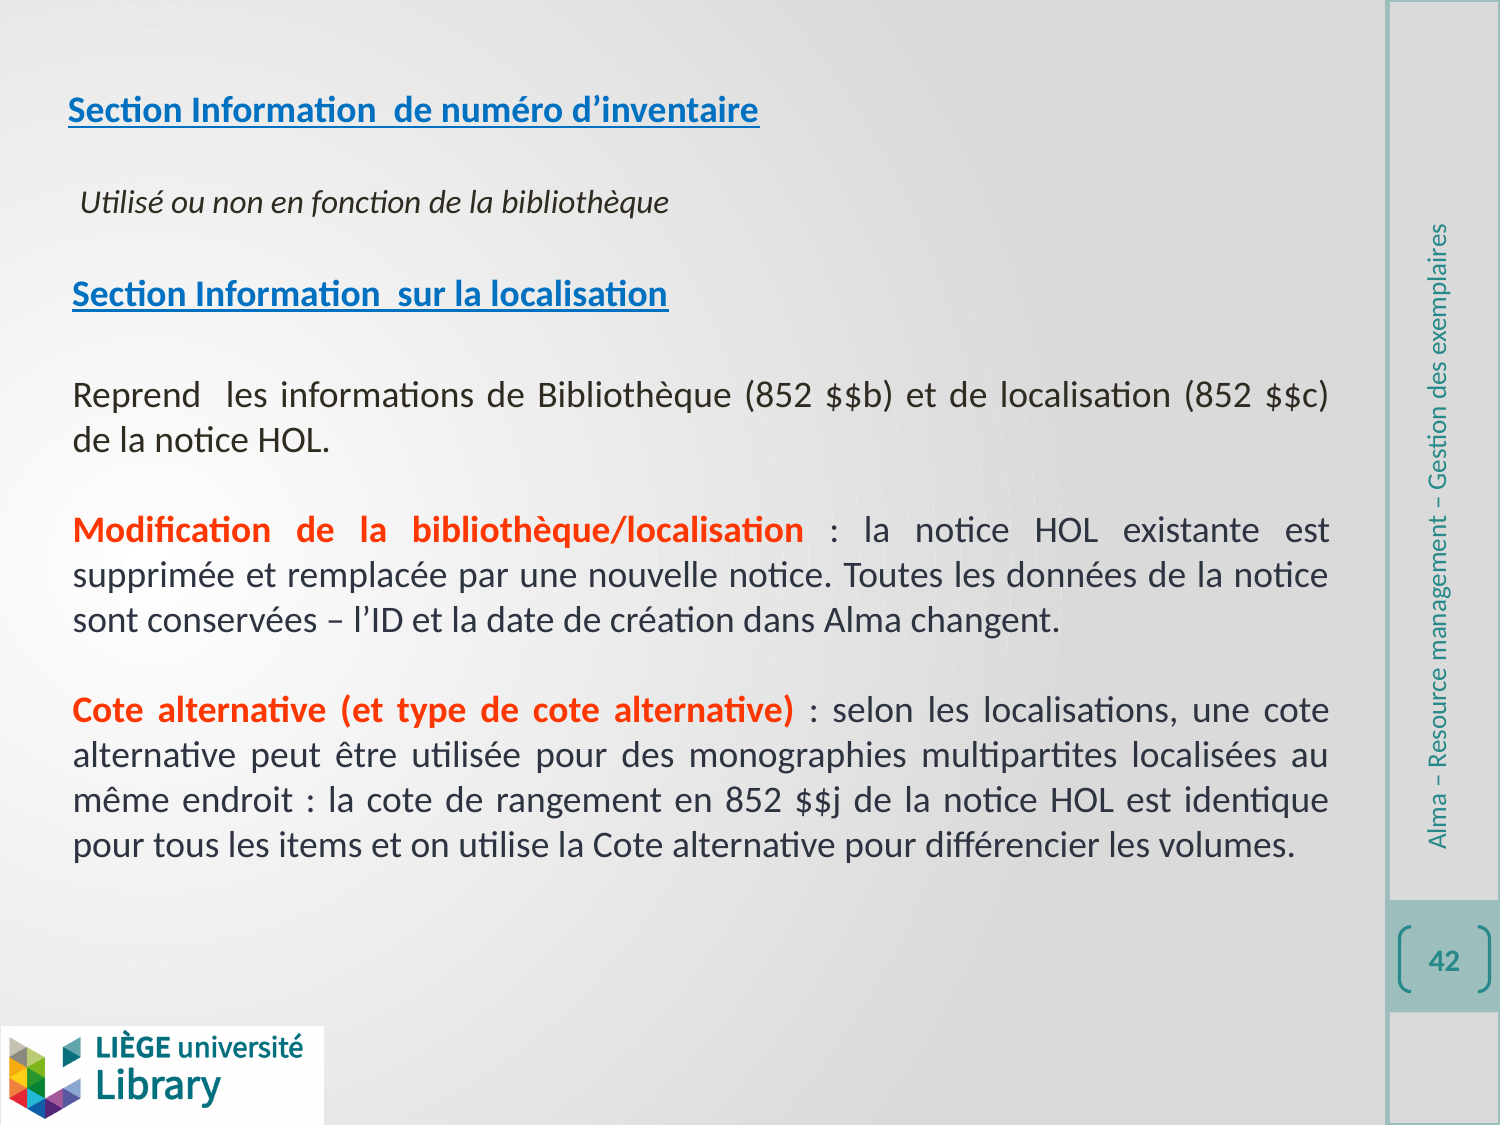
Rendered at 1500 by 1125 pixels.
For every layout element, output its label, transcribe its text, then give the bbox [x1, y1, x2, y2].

footer Alma – Resource management – Gestion des exemplaires [1411, 31, 1472, 865]
text_box Reprend les informations de Bibliothèque (852 $$b) et de localisation (852 $$c) de la notice HOL. Modification de la bibliothèque/localisation : la notice HOL existante est supprimée et remplacée par une nouvelle notice. Toutes les données de la notice sont conservées – l’ID et la date de création dans Alma changent. Cote alternative (et type de cote alternative) : selon les localisations, une cote alternative peut être utilisée pour des monographies multipartites localisées au même endroit : la cote de rangement en 852 $$j de la notice HOL est identique pour tous les items et on utilise la Cote alternative pour différencier les volumes. [57, 362, 1346, 872]
text_box Utilisé ou non en fonction de la bibliothèque [64, 172, 916, 228]
text_box Section Information de numéro d’inventaire [53, 78, 833, 138]
text_box Section Information sur la localisation [57, 262, 837, 322]
picture [1, 1026, 324, 1125]
slide_number 42 [1397, 925, 1492, 994]
